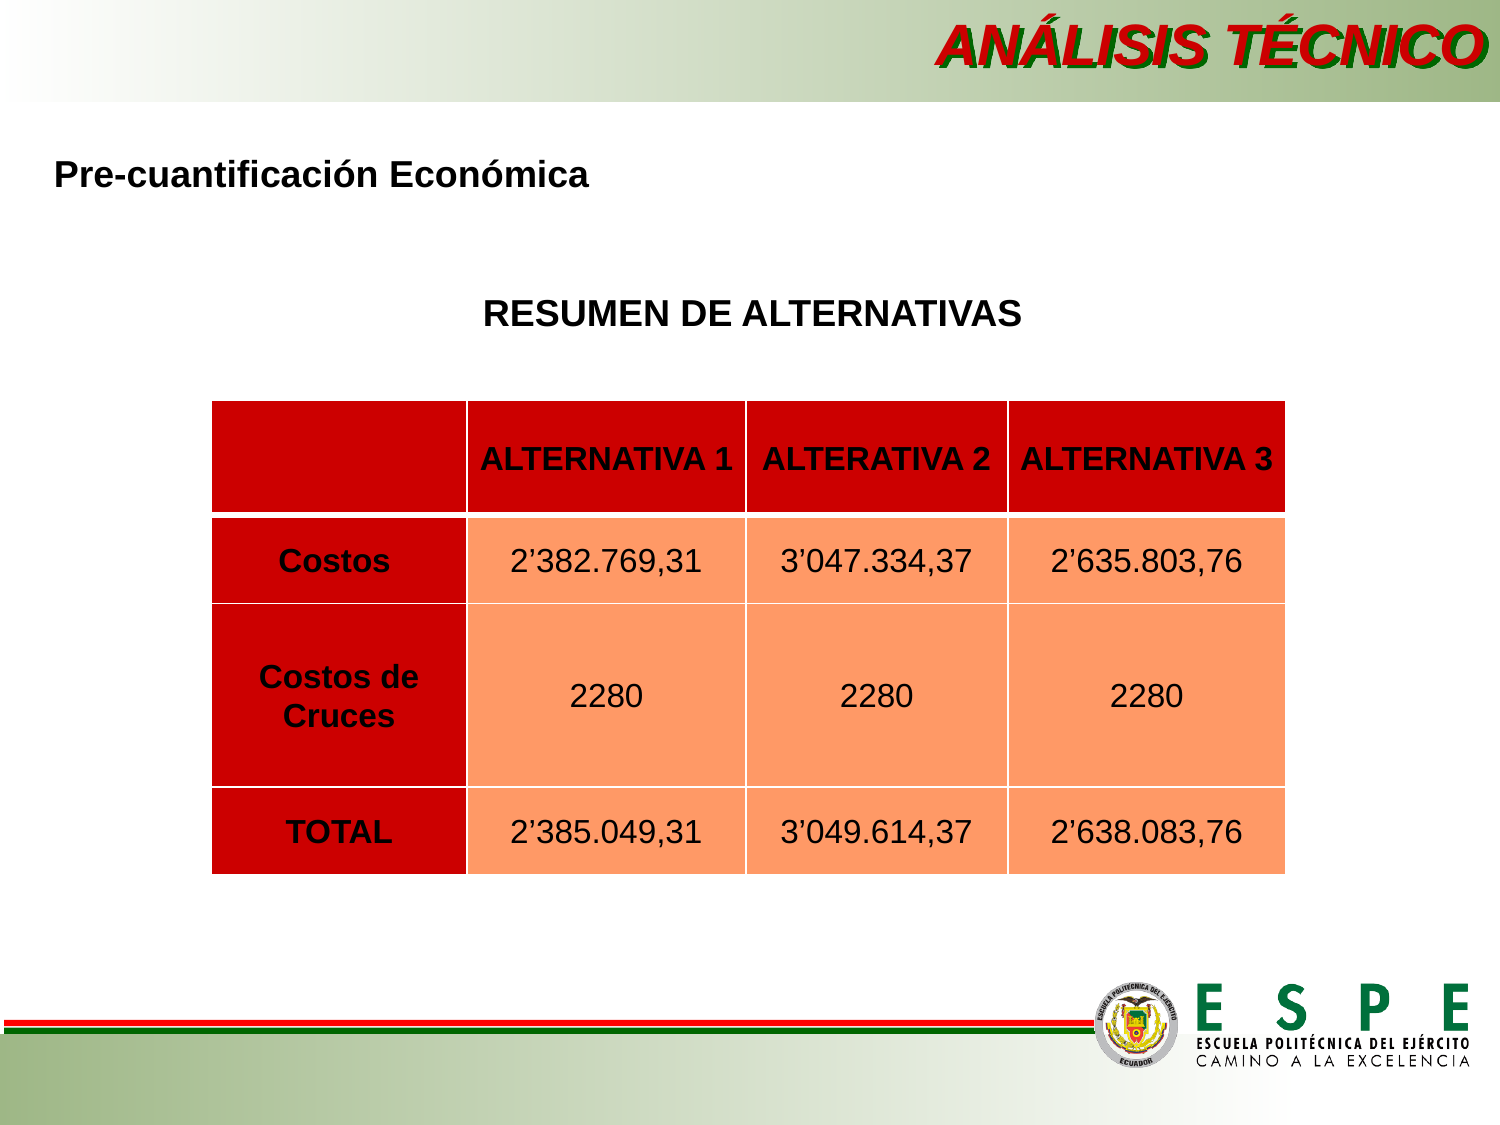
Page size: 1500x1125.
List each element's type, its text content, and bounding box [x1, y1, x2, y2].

text_box Pre-cuantificación Económica [38, 142, 1287, 203]
picture [1057, 964, 1500, 1093]
table_cell Costos de Cruces [212, 604, 466, 786]
table_cell 2280 [1009, 604, 1285, 786]
table_cell Costos [212, 518, 466, 603]
table_header ALTERNATIVA 1 [468, 401, 745, 512]
table_cell 2’635.803,76 [1009, 518, 1285, 603]
text_box RESUMEN DE ALTERNATIVAS [377, 281, 1128, 342]
table_cell TOTAL [212, 788, 466, 874]
table_header [212, 401, 466, 512]
text_box ANÁLISIS TÉCNICO [5, 0, 1500, 114]
table_cell 3’049.614,37 [747, 788, 1007, 874]
table_cell 3’047.334,37 [747, 518, 1007, 603]
table_cell 2’385.049,31 [468, 788, 745, 874]
table_header ALTERATIVA 2 [747, 401, 1007, 512]
table_cell 2280 [747, 604, 1007, 786]
table_cell 2’638.083,76 [1009, 788, 1285, 874]
table_cell 2’382.769,31 [468, 518, 745, 603]
table_cell 2280 [468, 604, 745, 786]
table_header ALTERNATIVA 3 [1009, 401, 1285, 512]
